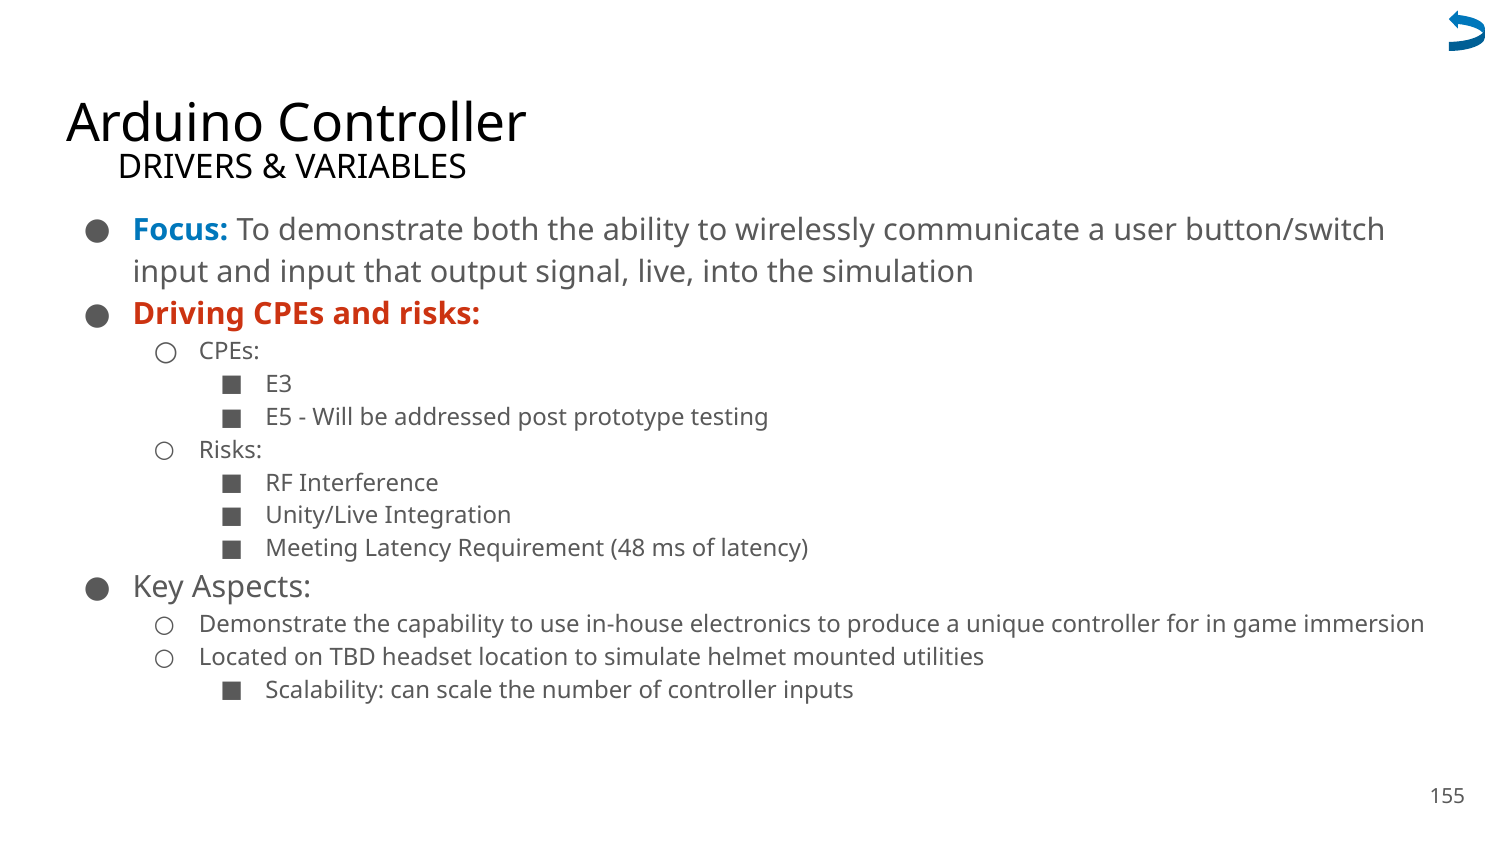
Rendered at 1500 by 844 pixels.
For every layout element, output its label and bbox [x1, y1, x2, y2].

slide_number [1389, 764, 1480, 830]
list [51, 189, 1449, 750]
text_box [1448, 10, 1485, 51]
title [51, 72, 1449, 201]
